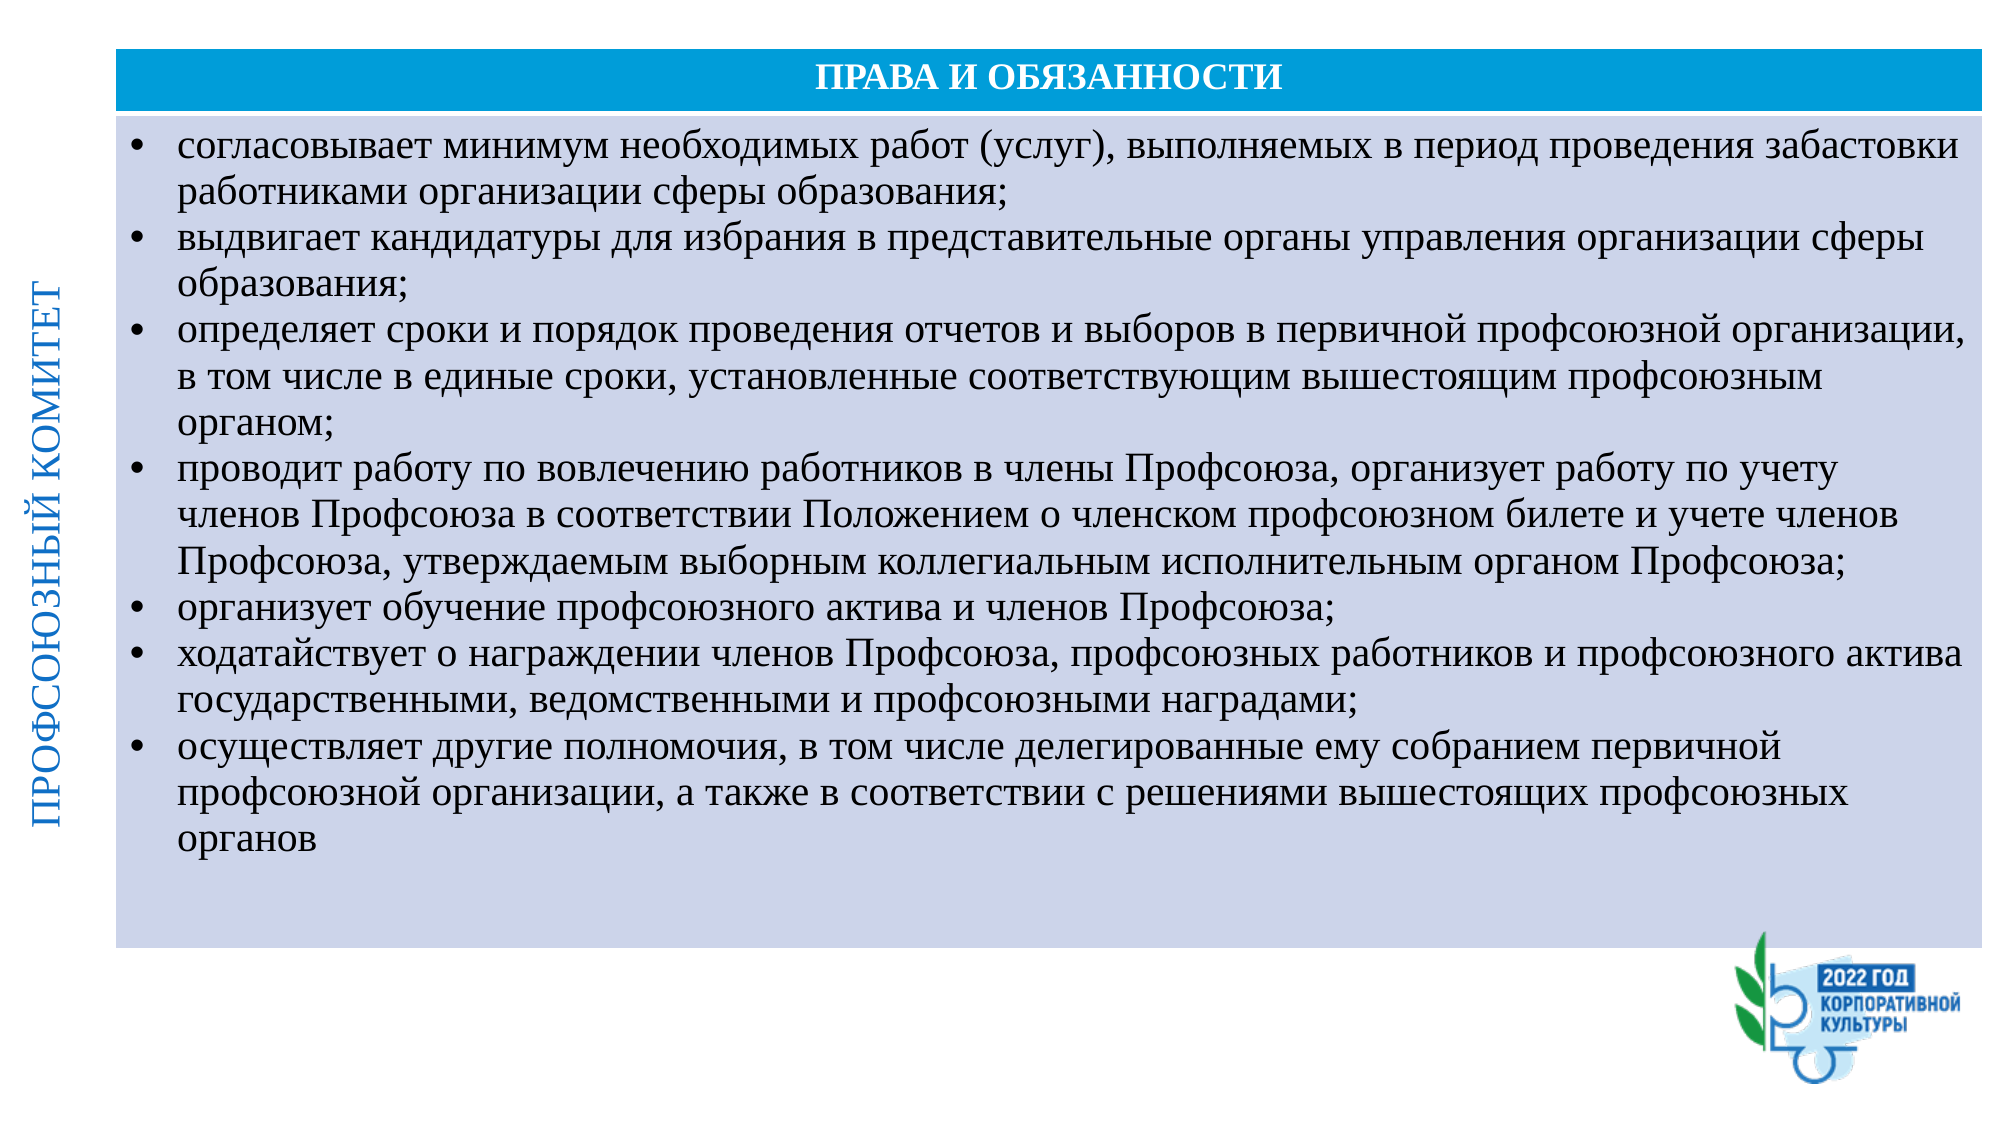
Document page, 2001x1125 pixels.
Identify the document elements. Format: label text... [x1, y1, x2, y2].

picture [1721, 931, 1961, 1084]
text_box ПРОФСОЮЗНЫЙ КОМИТЕТ [10, 0, 92, 1110]
table_header ПРАВА И ОБЯЗАННОСТИ [116, 49, 1982, 111]
table_cell согласовывает минимум необходимых работ (услуг), выполняемых в период проведения забастовки работниками организации сферы образования; выдвигает кандидатуры для избрания в представительные органы управления организации сферы образования; определяет сроки и порядок проведения отчетов и выборов в первичной профсоюзной организации, в том числе в единые сроки, установленные соответствующим вышестоящим профсоюзным органом; проводит работу по вовлечению работников в члены Профсоюза, организует работу по учету членов Профсоюза в соответствии Положением о членском профсоюзном билете и учете членов Профсоюза, утверждаемым выборным коллегиальным исполнительным органом Профсоюза; организует обучение профсоюзного актива и членов Профсоюза; ходатайствует о награждении членов Профсоюза, профсоюзных работников и профсоюзного актива государственными, ведомственными и профсоюзными наградами; осуществляет другие полномочия, в том числе делегированные ему собранием первичной профсоюзной организации, а также в соответствии с решениями вышестоящих профсоюзных органов [116, 116, 1982, 948]
